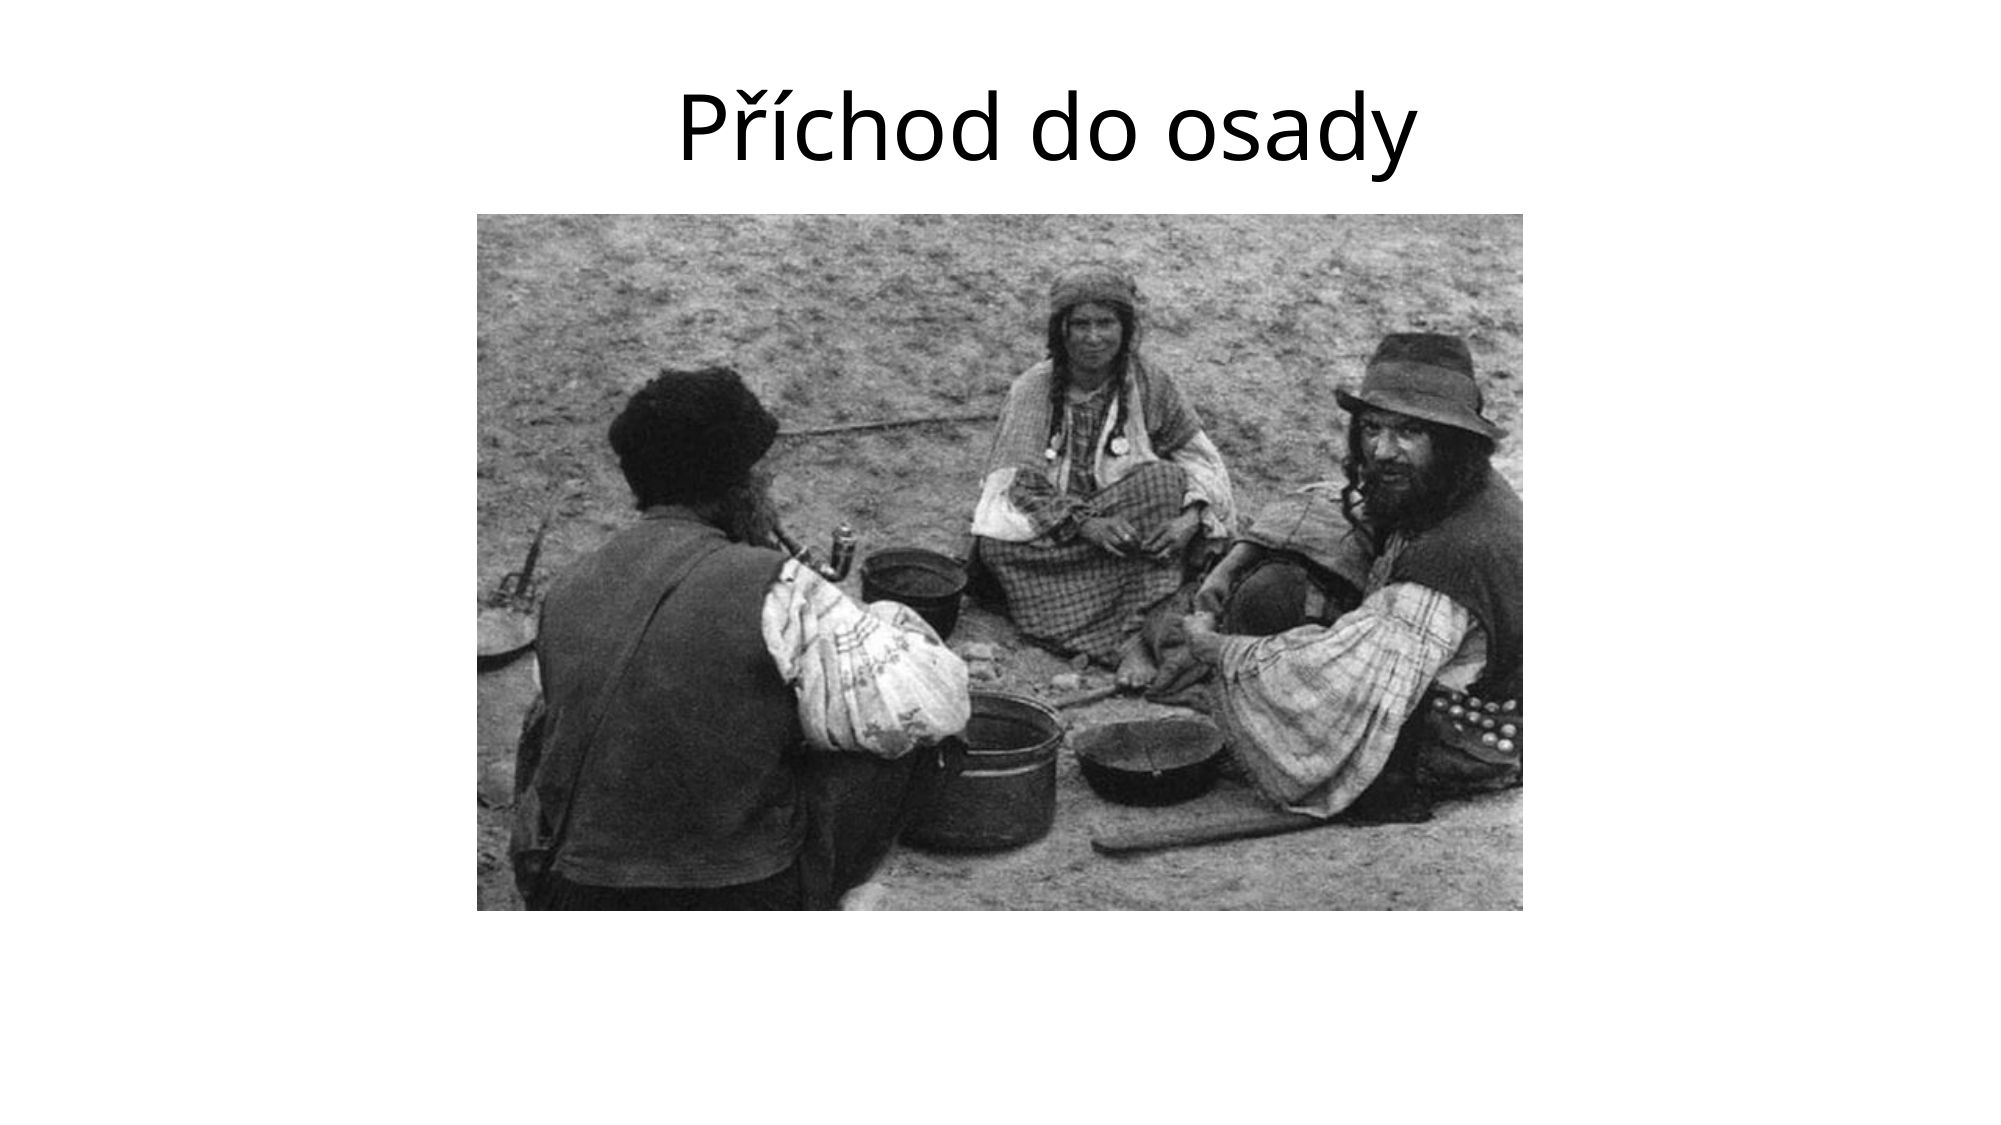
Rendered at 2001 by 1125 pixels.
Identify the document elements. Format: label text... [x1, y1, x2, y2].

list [476, 213, 1524, 912]
title Příchod do osady [660, 22, 2000, 240]
